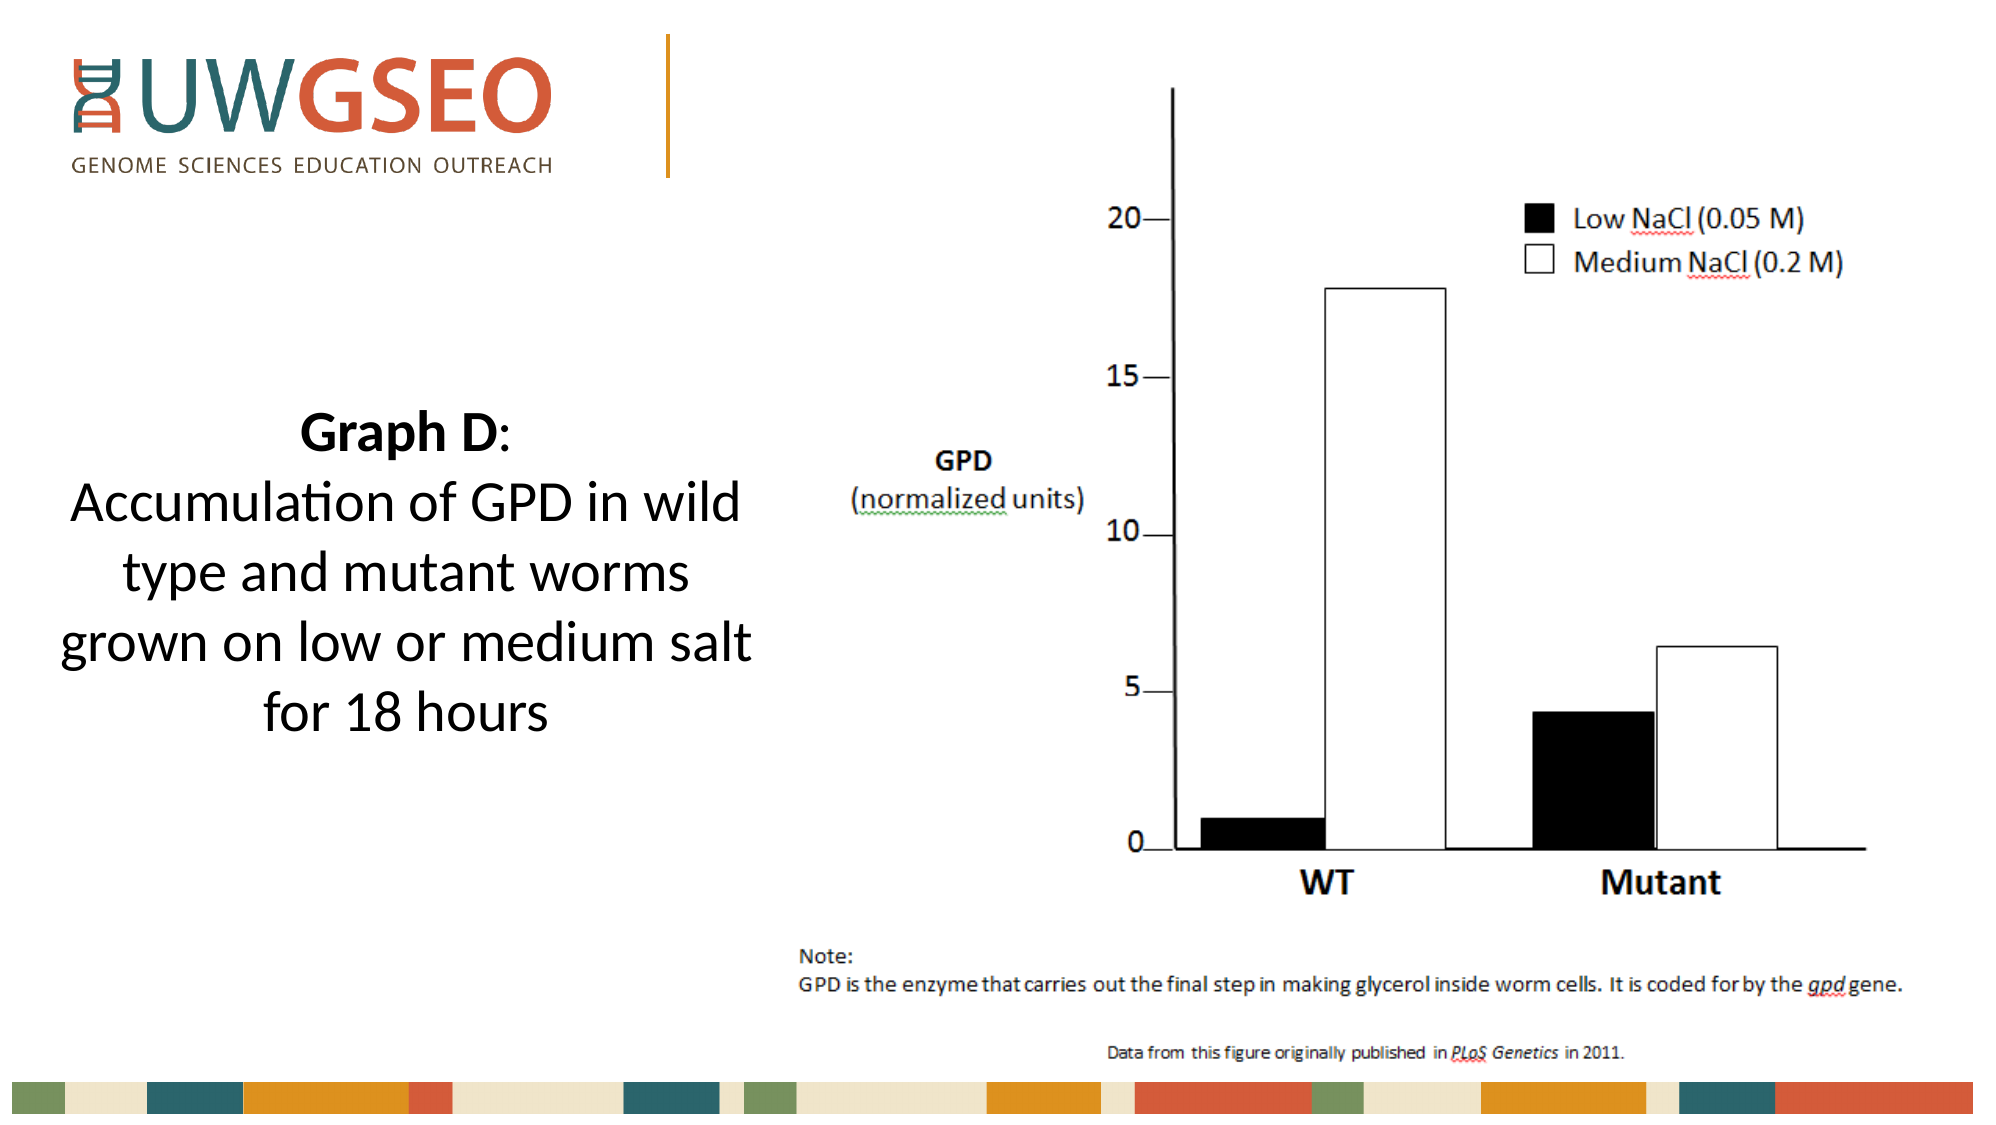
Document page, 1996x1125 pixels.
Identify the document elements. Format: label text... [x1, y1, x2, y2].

text_box Graph D: Accumulation of GPD in wild type and mutant worms grown on low or medium salt for 18 hours [41, 385, 772, 496]
picture [791, 44, 1924, 1074]
picture [72, 57, 551, 173]
picture [12, 1082, 1973, 1114]
